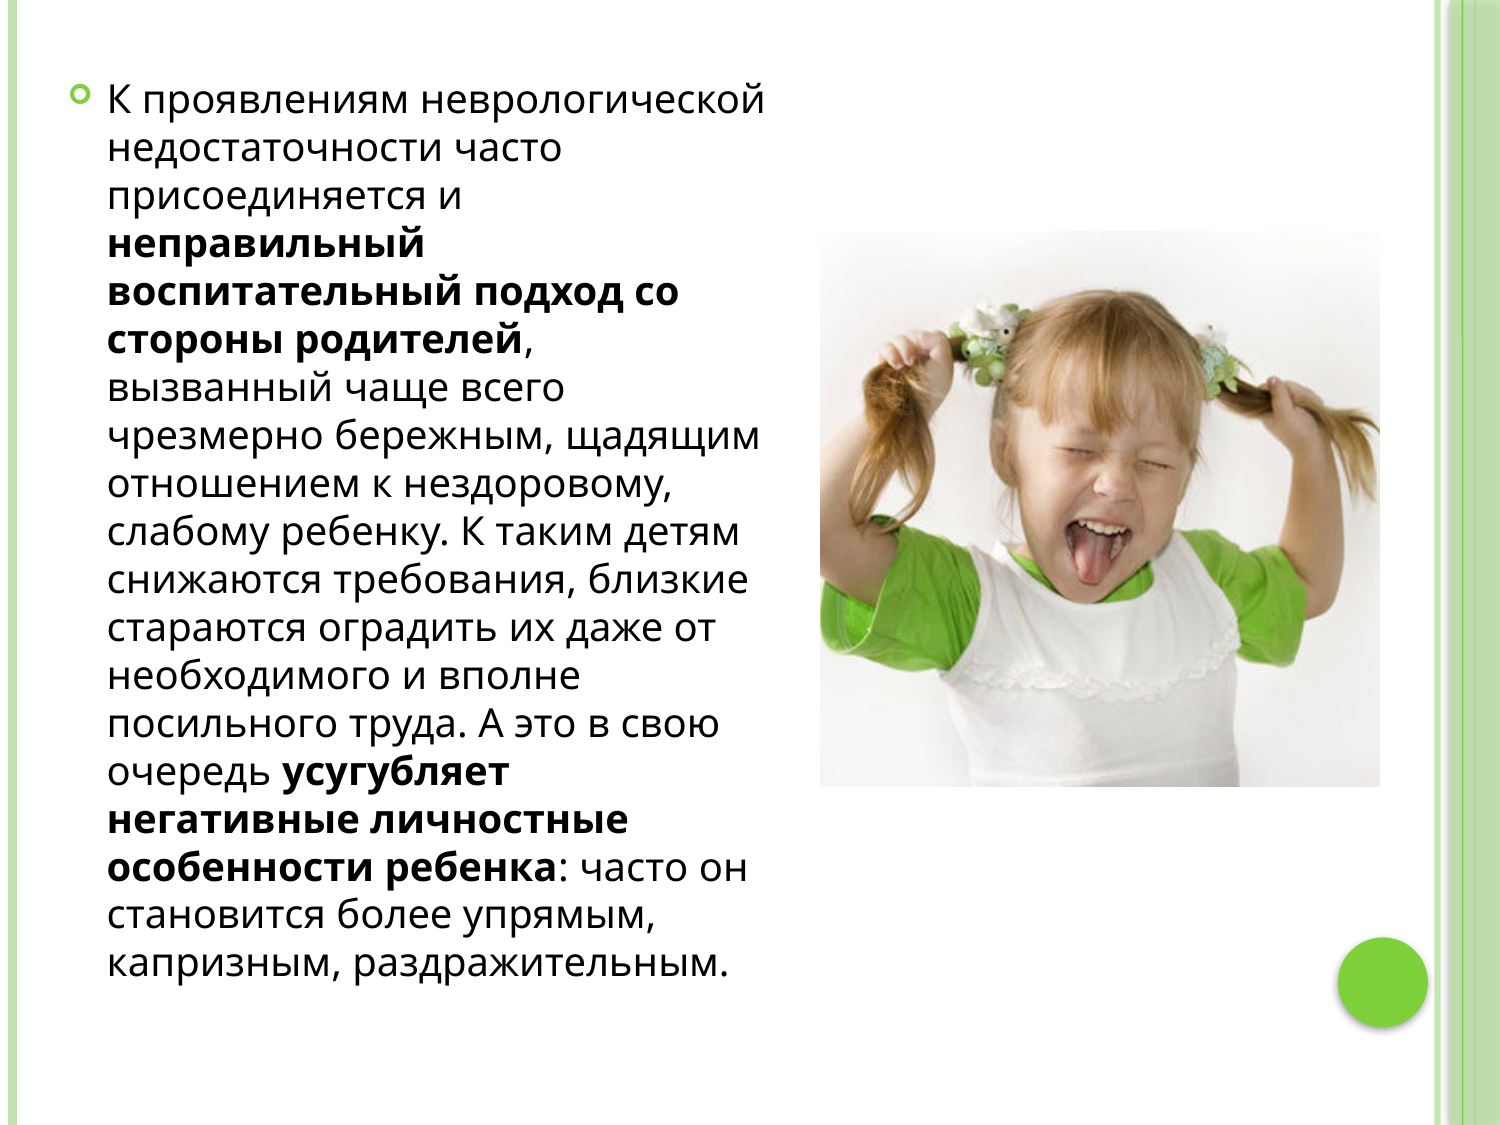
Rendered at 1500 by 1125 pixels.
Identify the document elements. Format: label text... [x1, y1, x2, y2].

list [820, 231, 1380, 788]
list К проявлениям неврологической недостаточности часто присоединяется и неправильный воспитательный подход со стороны родителей, вызванный чаще всего чрезмерно бережным, щадящим отношением к нездоровому, слабому ребенку. К таким детям снижаются требования, близкие стараются оградить их даже от необходимого и вполне посильного труда. А это в свою очередь усугубляет негативные личностные особенности ребенка: часто он становится более упрямым, капризным, раздражительным. [53, 66, 786, 1071]
